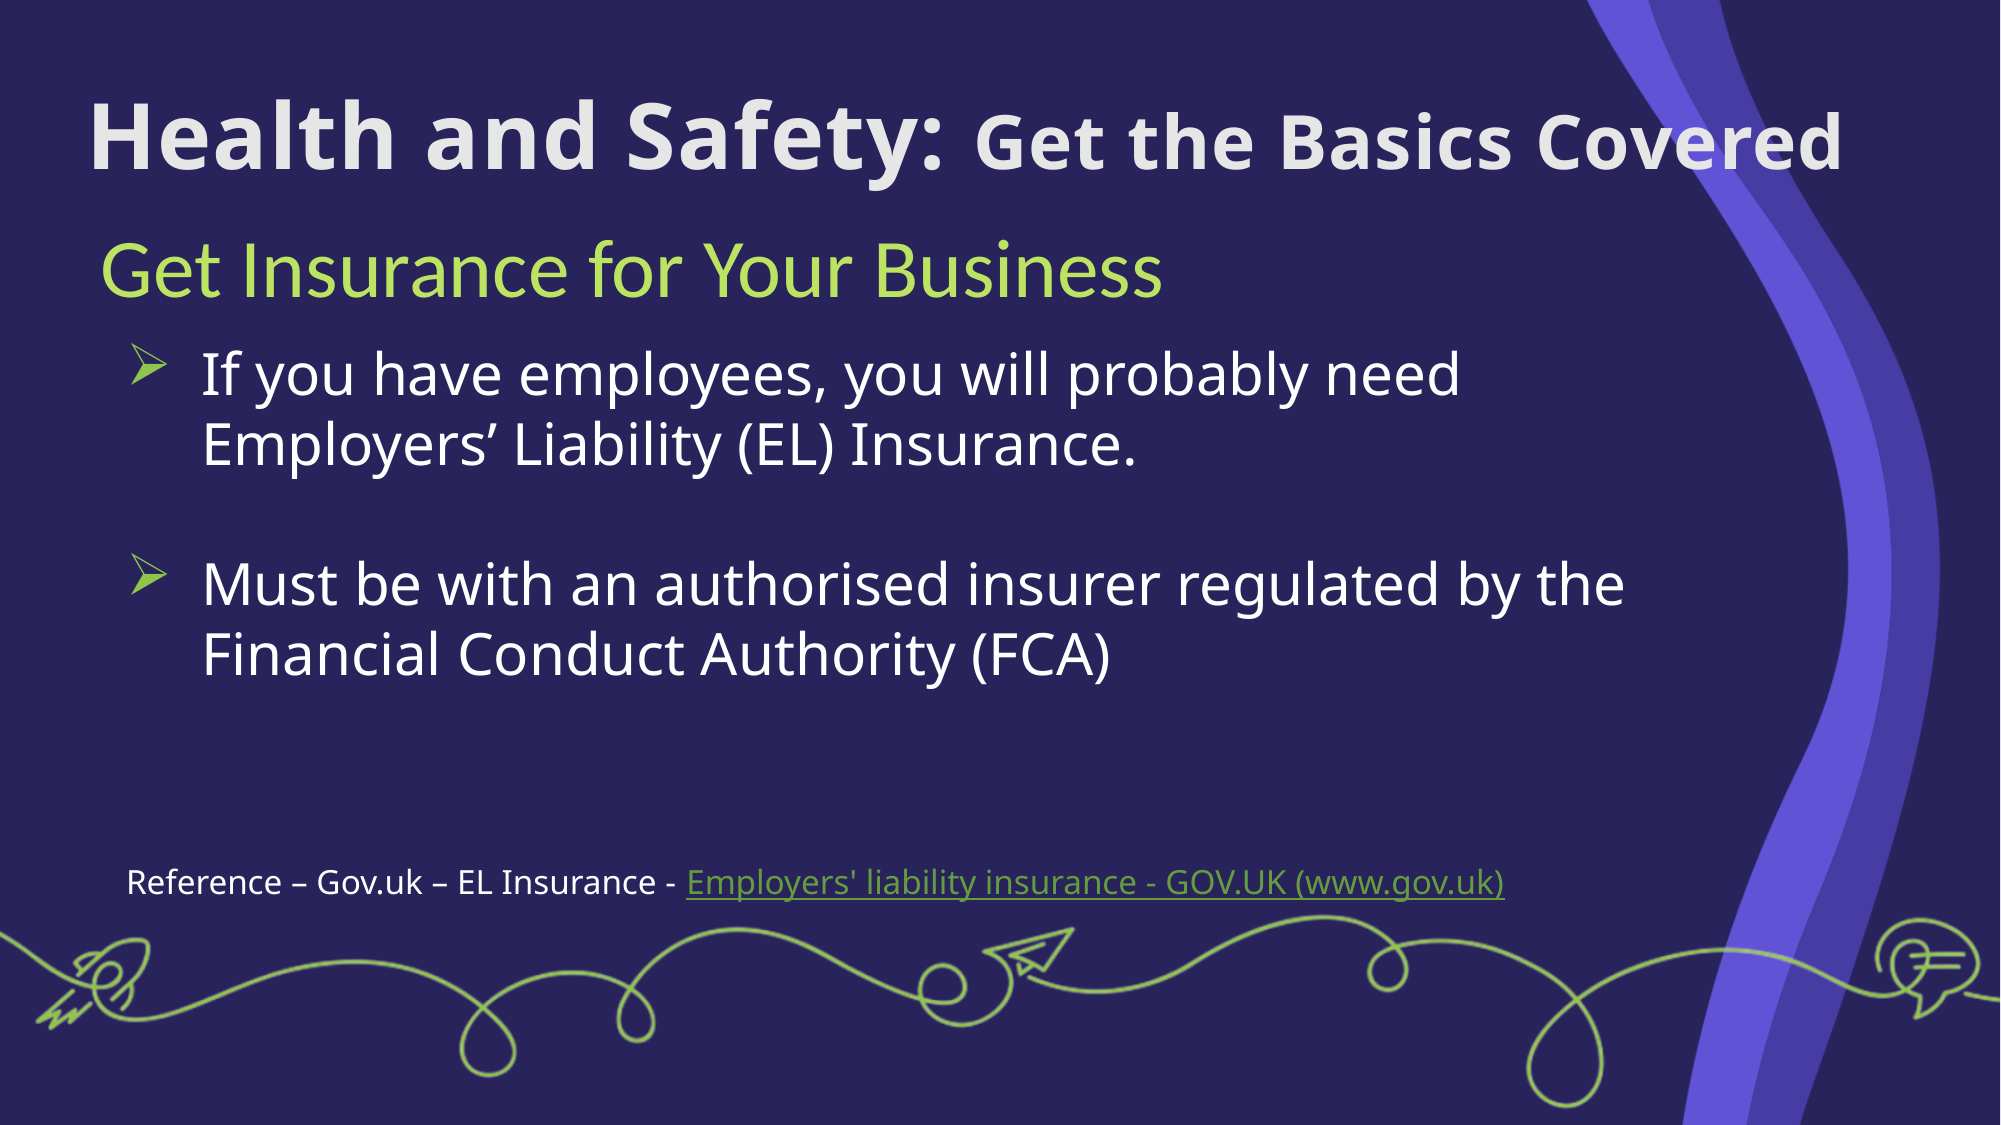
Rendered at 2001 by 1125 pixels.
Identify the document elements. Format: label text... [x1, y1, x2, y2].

picture [0, 0, 2001, 1125]
text_box Health and Safety: Get the Basics Covered [71, 63, 2000, 216]
text_box If you have employees, you will probably need Employers’ Liability (EL) Insurance. Must be with an authorised insurer regulated by the Financial Conduct Authority (FCA) Reference – Gov.uk – EL Insurance - Employers' liability insurance - GOV.UK (www.gov.uk) [111, 329, 1760, 915]
text_box Get Insurance for Your Business [85, 216, 1397, 322]
